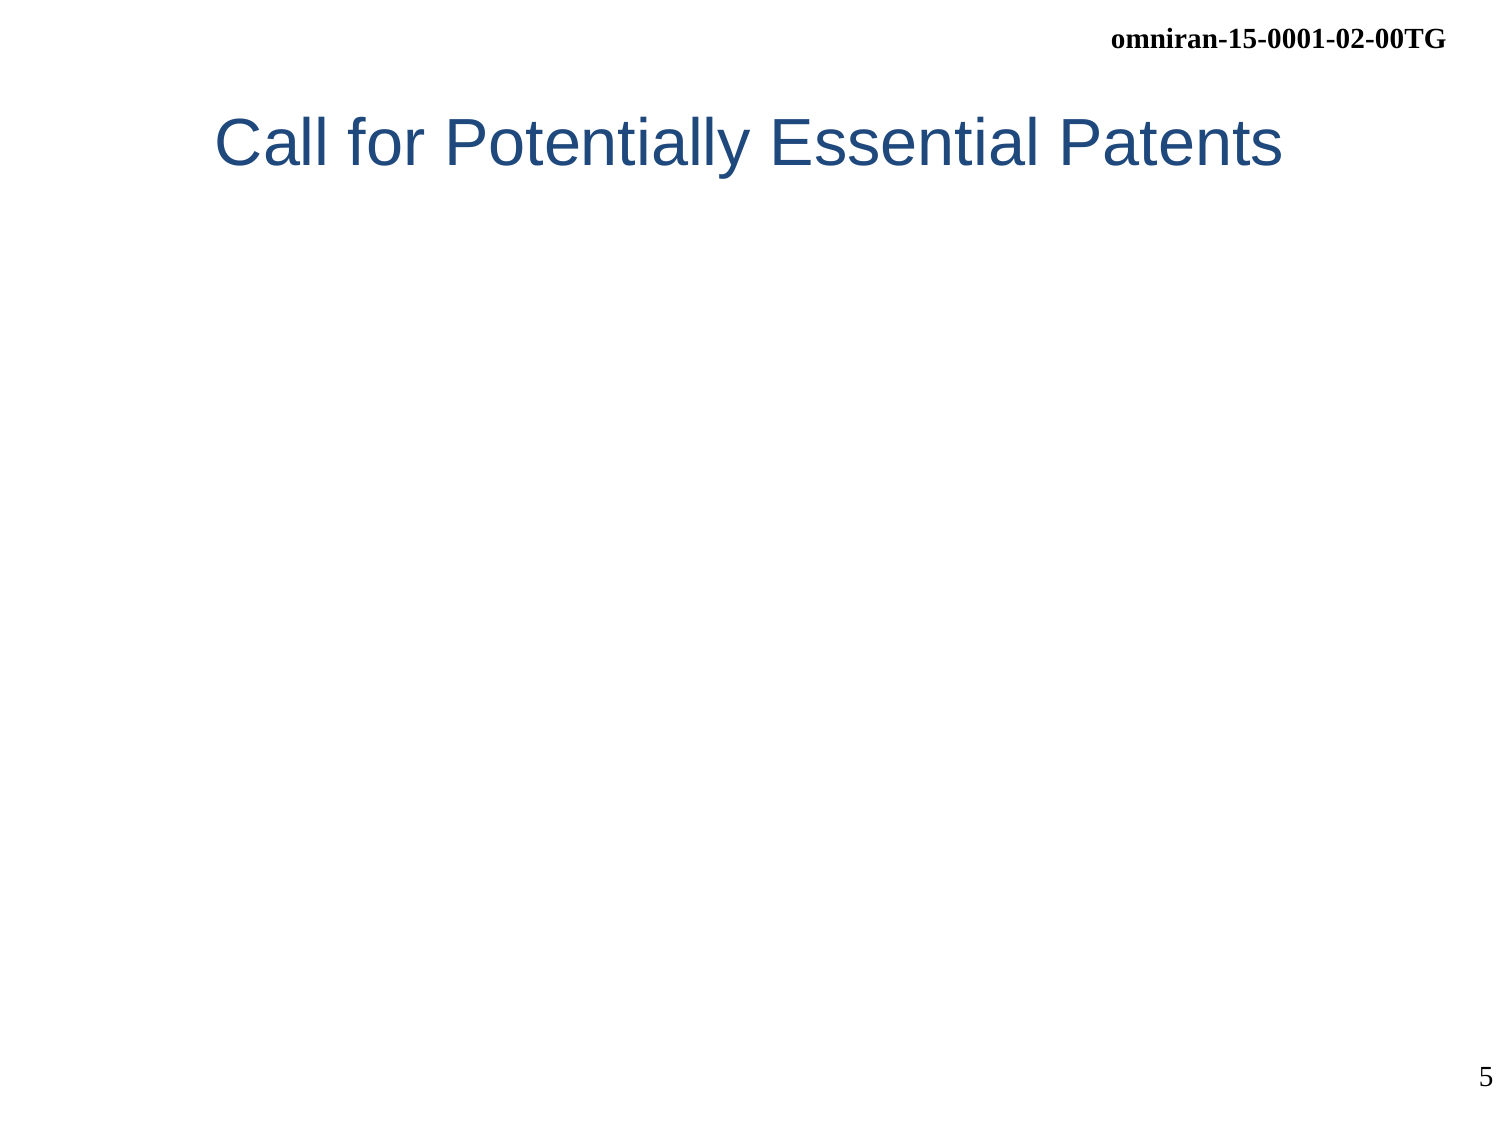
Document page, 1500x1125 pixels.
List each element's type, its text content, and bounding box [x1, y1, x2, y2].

title Call for Potentially Essential Patents [75, 45, 1425, 233]
